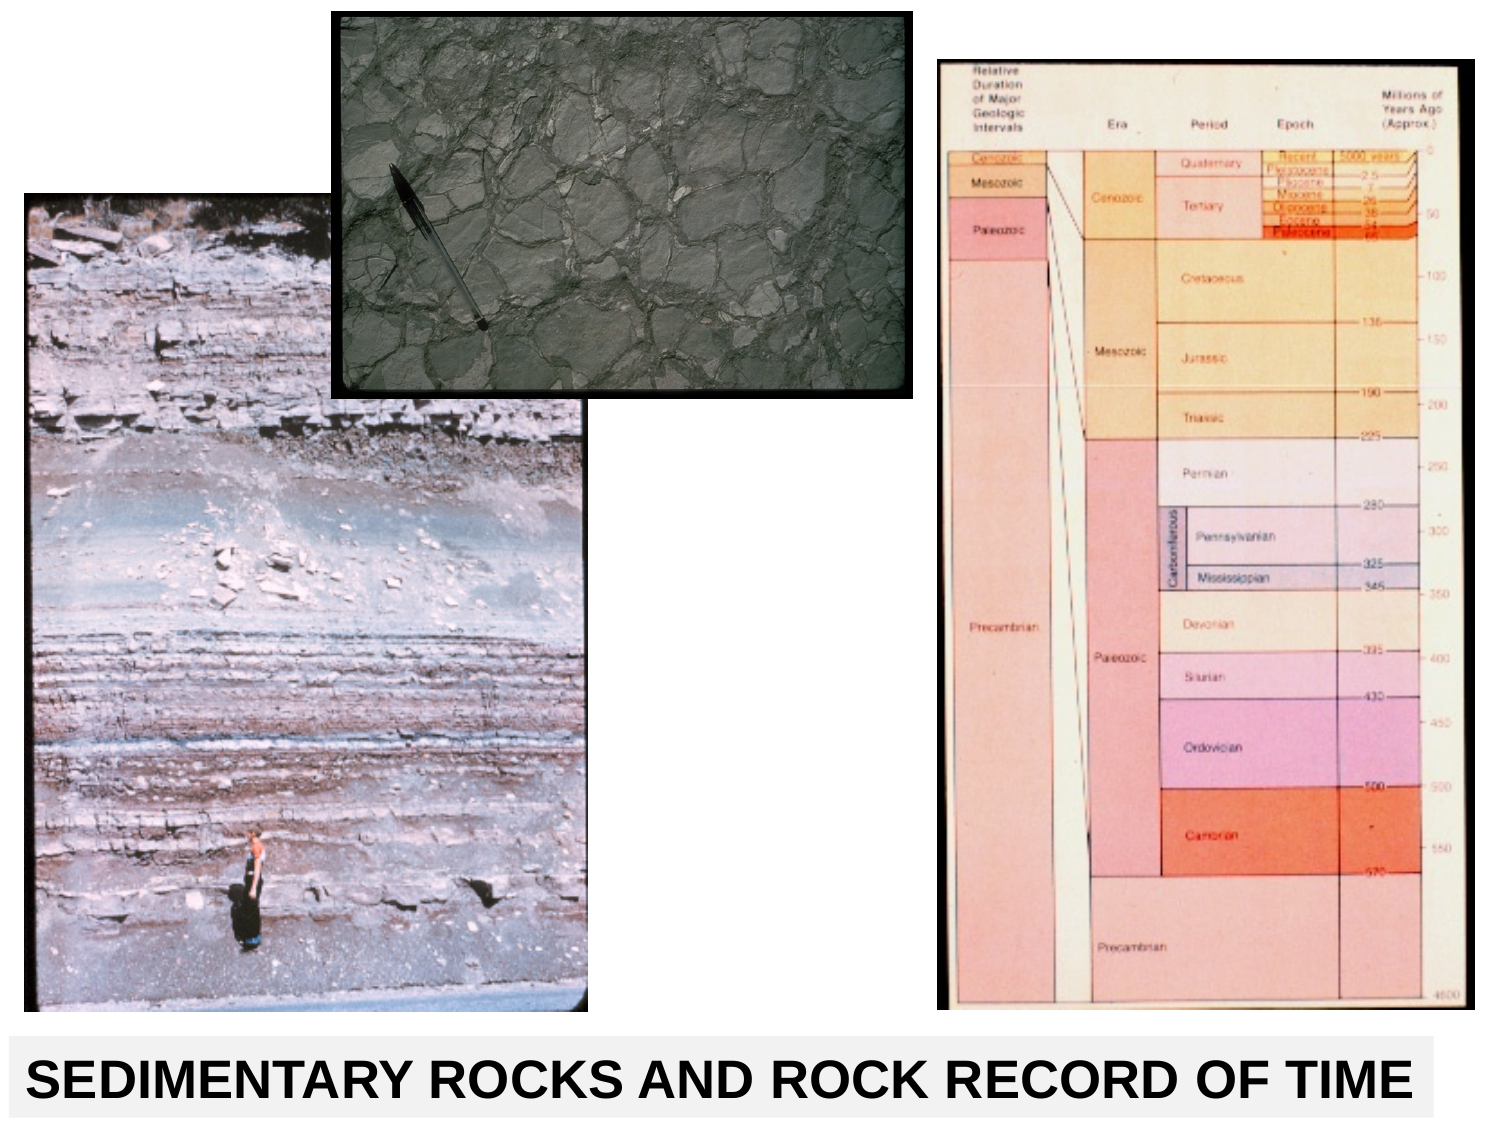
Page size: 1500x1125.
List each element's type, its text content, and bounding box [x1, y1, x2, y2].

picture [937, 58, 1475, 1010]
text_box SEDIMENTARY ROCKS AND ROCK RECORD OF TIME [8, 1035, 1434, 1118]
picture [24, 11, 913, 1012]
